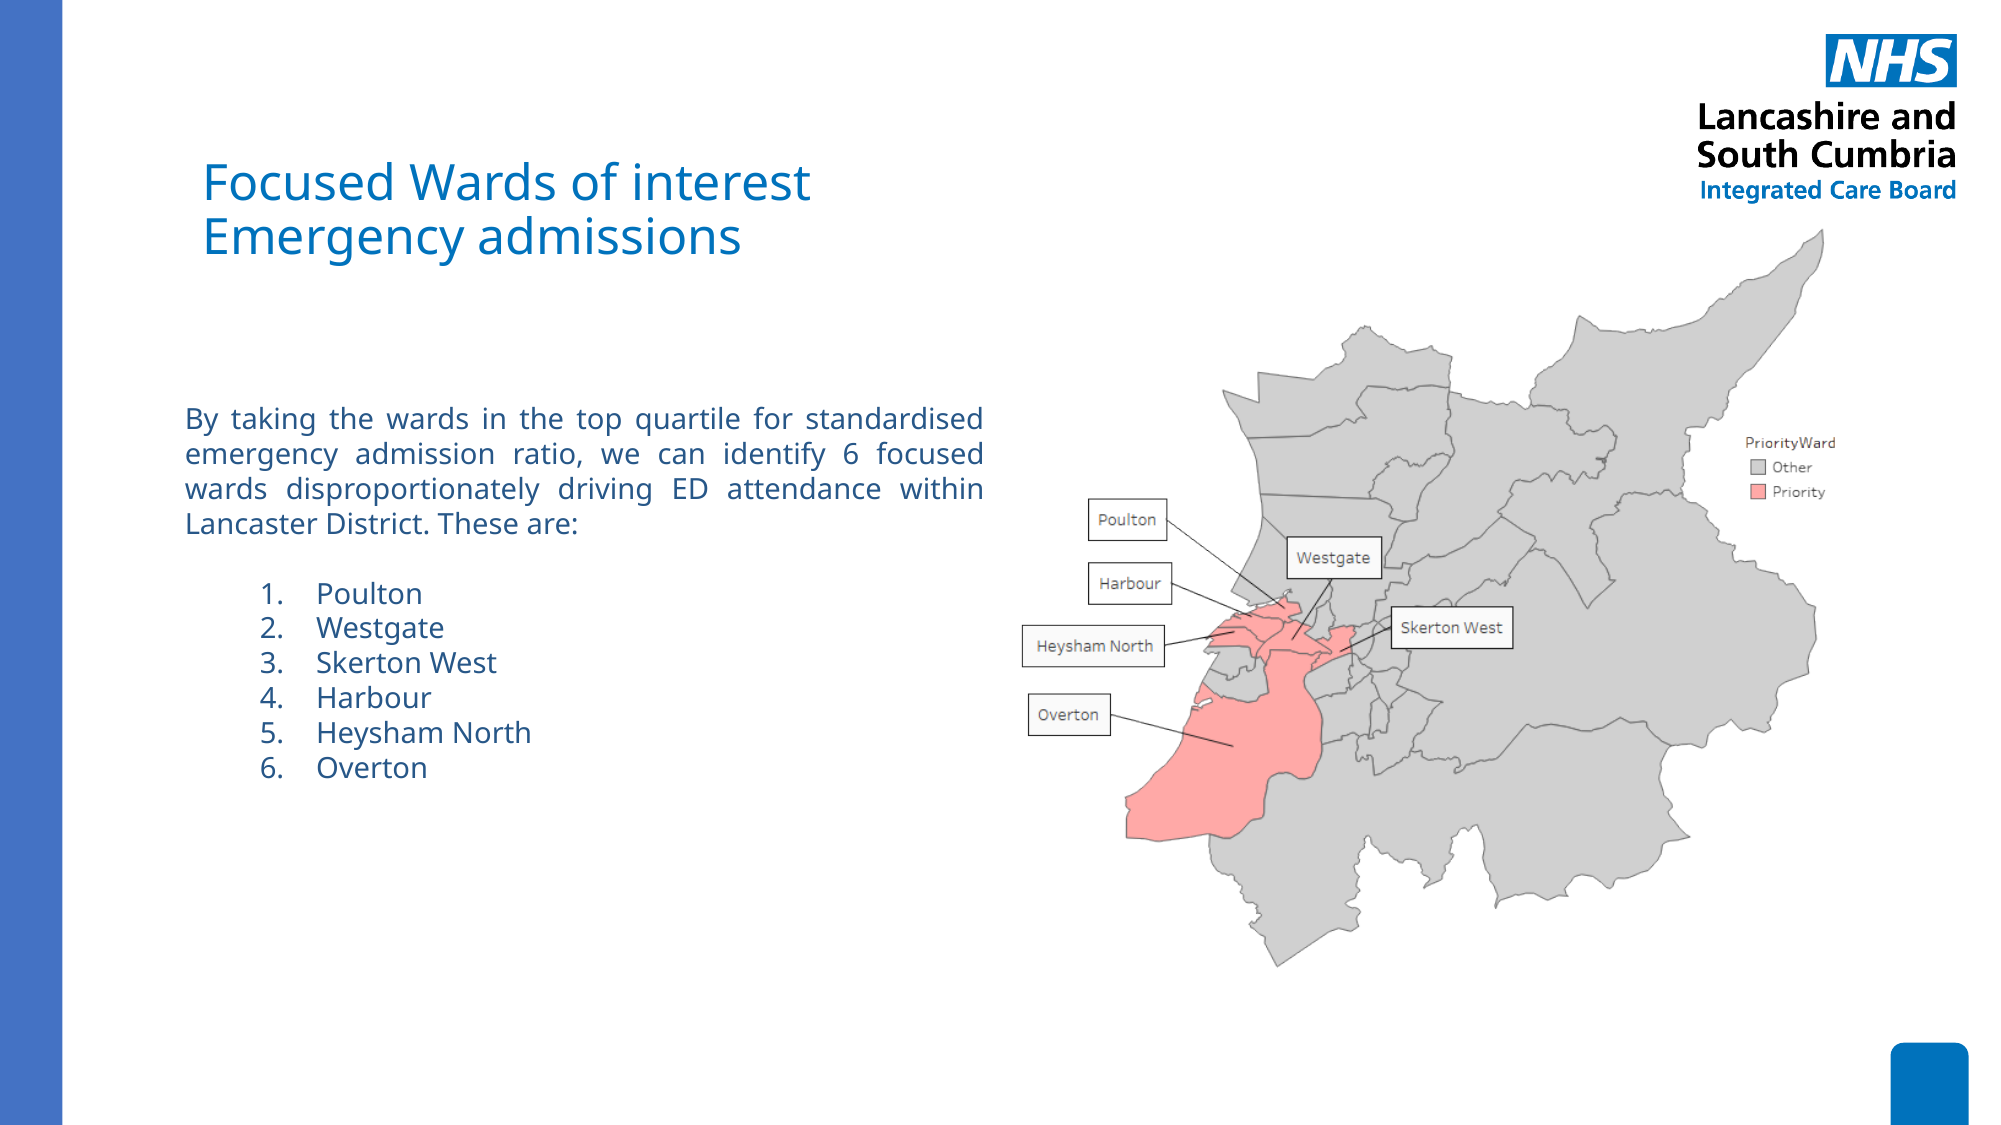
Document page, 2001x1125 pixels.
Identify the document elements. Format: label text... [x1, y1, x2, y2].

text_box By taking the wards in the top quartile for standardised emergency admission ratio, we can identify 6 focused wards disproportionately driving ED attendance within Lancaster District. These are: Poulton Westgate Skerton West Harbour Heysham North Overton [169, 392, 958, 790]
picture [958, 34, 1957, 1011]
title Focused Wards of interest Emergency admissions [187, 99, 1808, 323]
